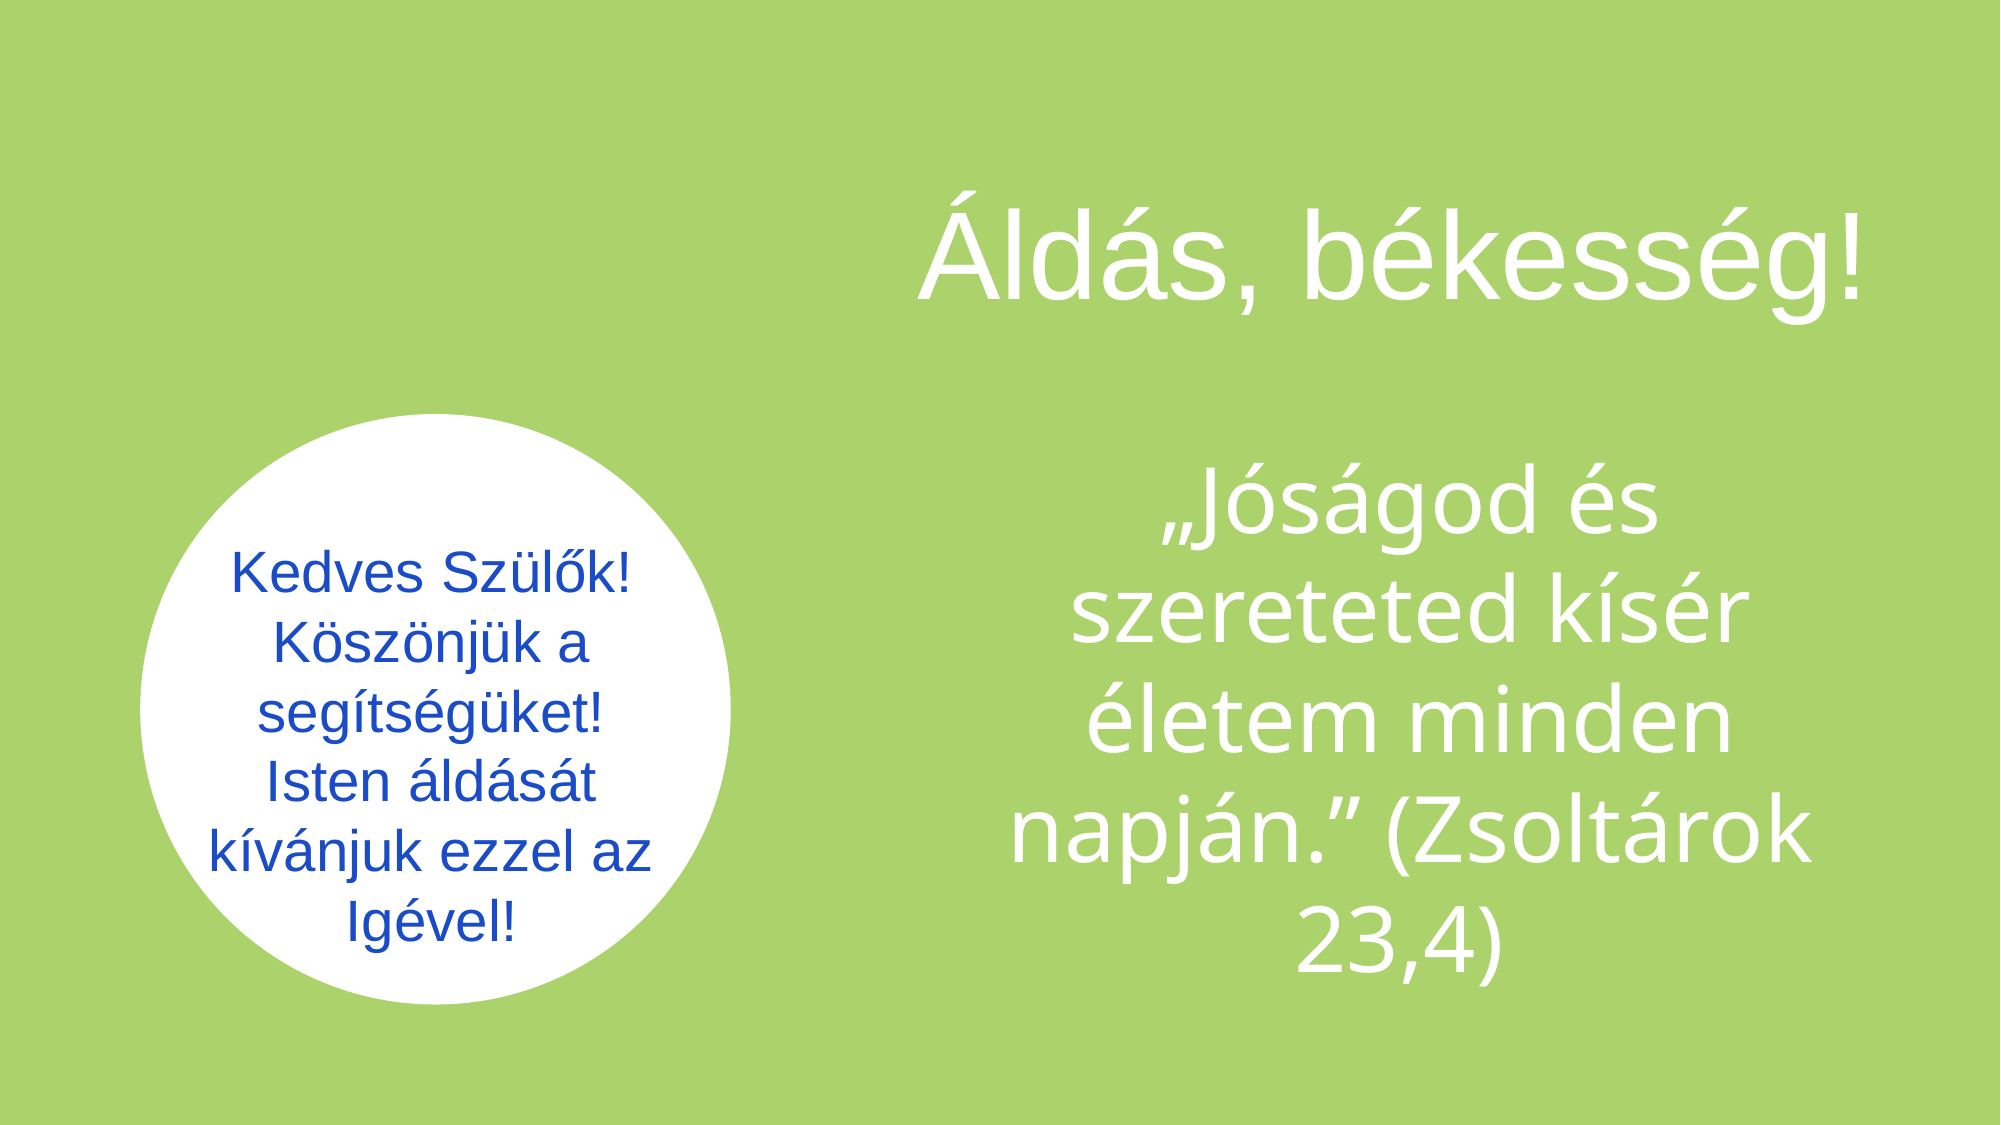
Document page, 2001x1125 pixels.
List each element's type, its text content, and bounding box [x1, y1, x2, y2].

text_box „Jóságod és szereteted kísér életem minden napján.” (Zsoltárok 23,4) [992, 433, 1830, 999]
text_box [0, 0, 2000, 1125]
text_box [140, 413, 731, 1005]
text_box Áldás, békesség! [902, 167, 1919, 333]
